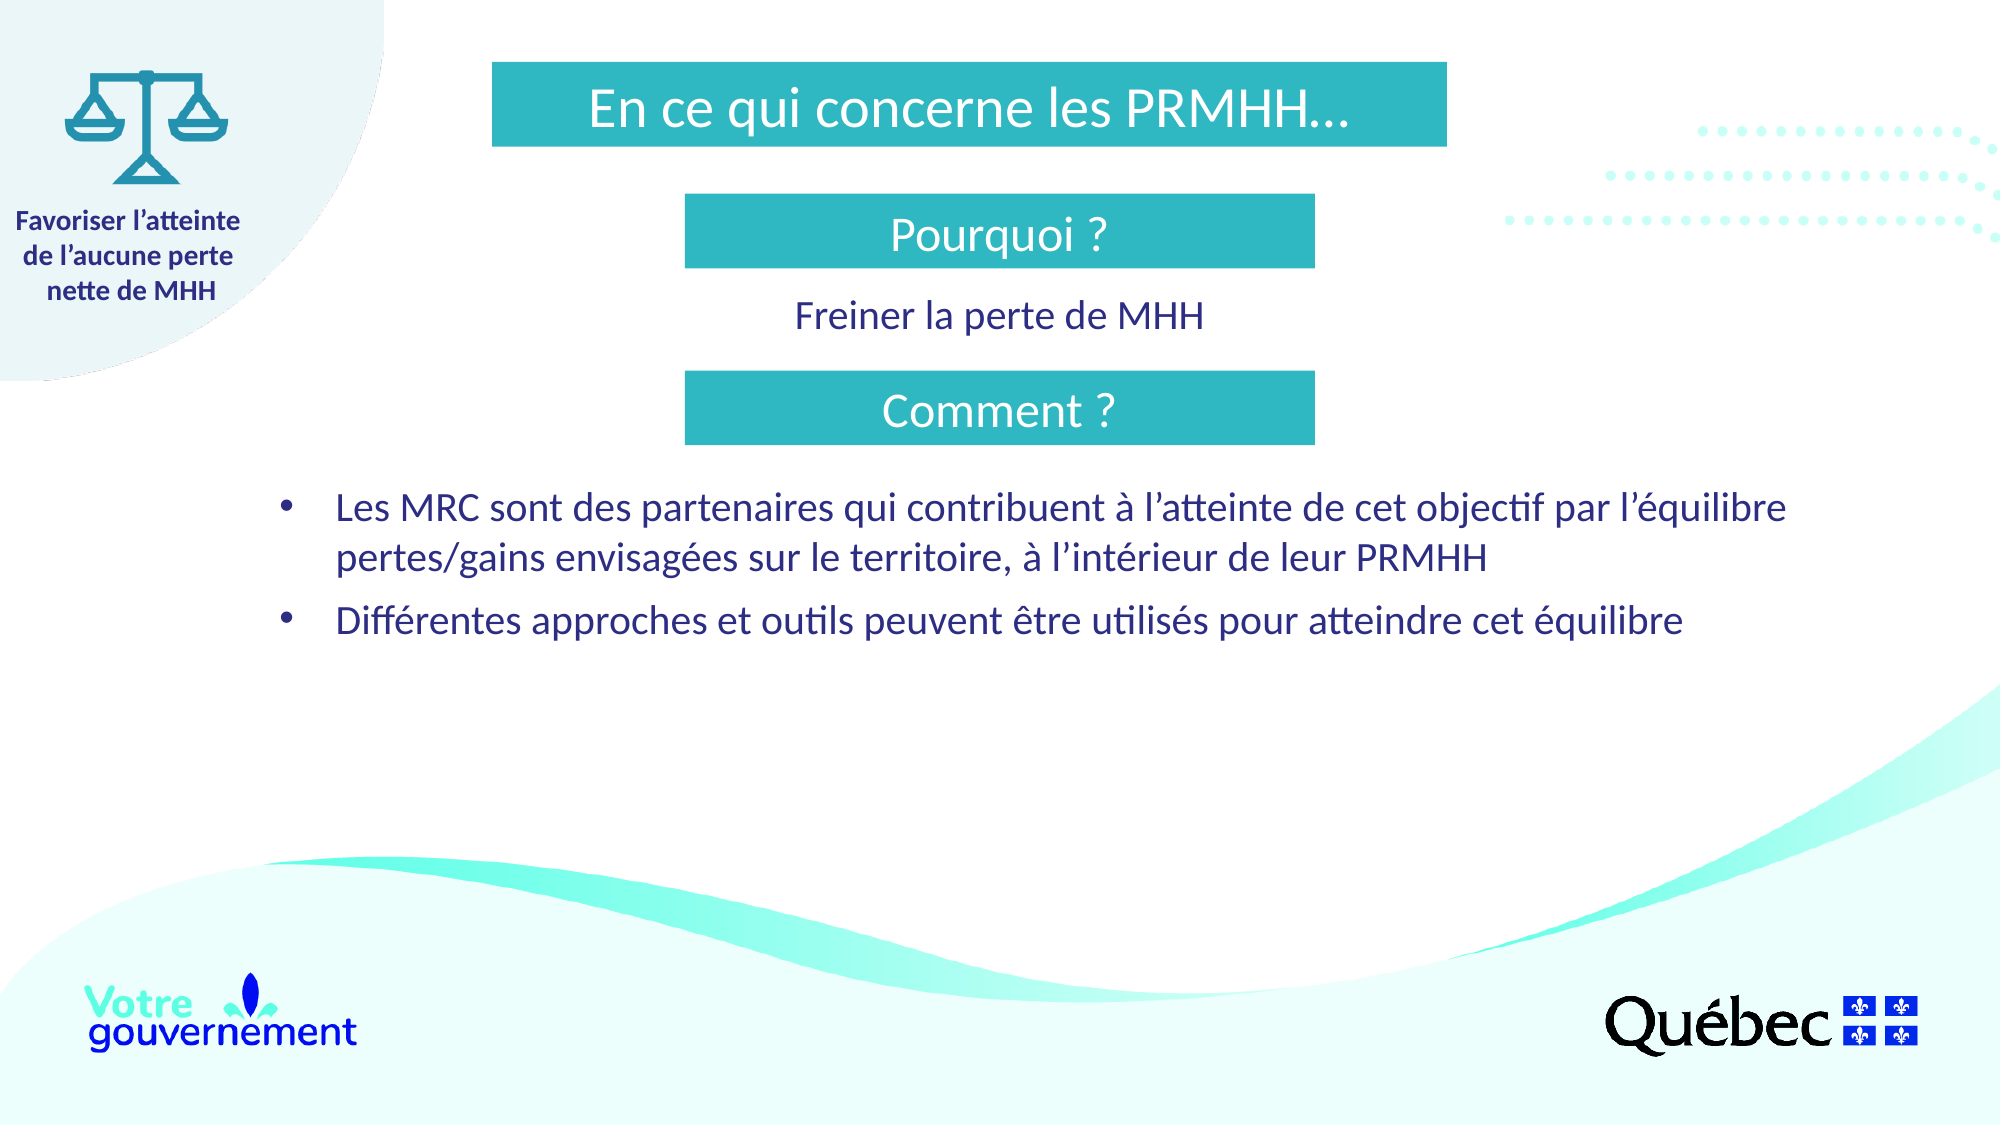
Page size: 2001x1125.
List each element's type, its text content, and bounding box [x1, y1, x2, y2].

picture [0, 0, 2001, 1125]
text_box Comment ? [684, 370, 1315, 446]
text_box Pourquoi ? [684, 193, 1315, 269]
text_box Freiner la perte de MHH [779, 280, 1221, 346]
text_box En ce qui concerne les PRMHH… [492, 61, 1447, 147]
text_box Les MRC sont des partenaires qui contribuent à l’atteinte de cet objectif par l’équilibre pertes/gains envisagées sur le territoire, à l’intérieur de leur PRMHH Différentes approches et outils peuvent être utilisés pour atteindre cet équilibre [264, 472, 1859, 650]
